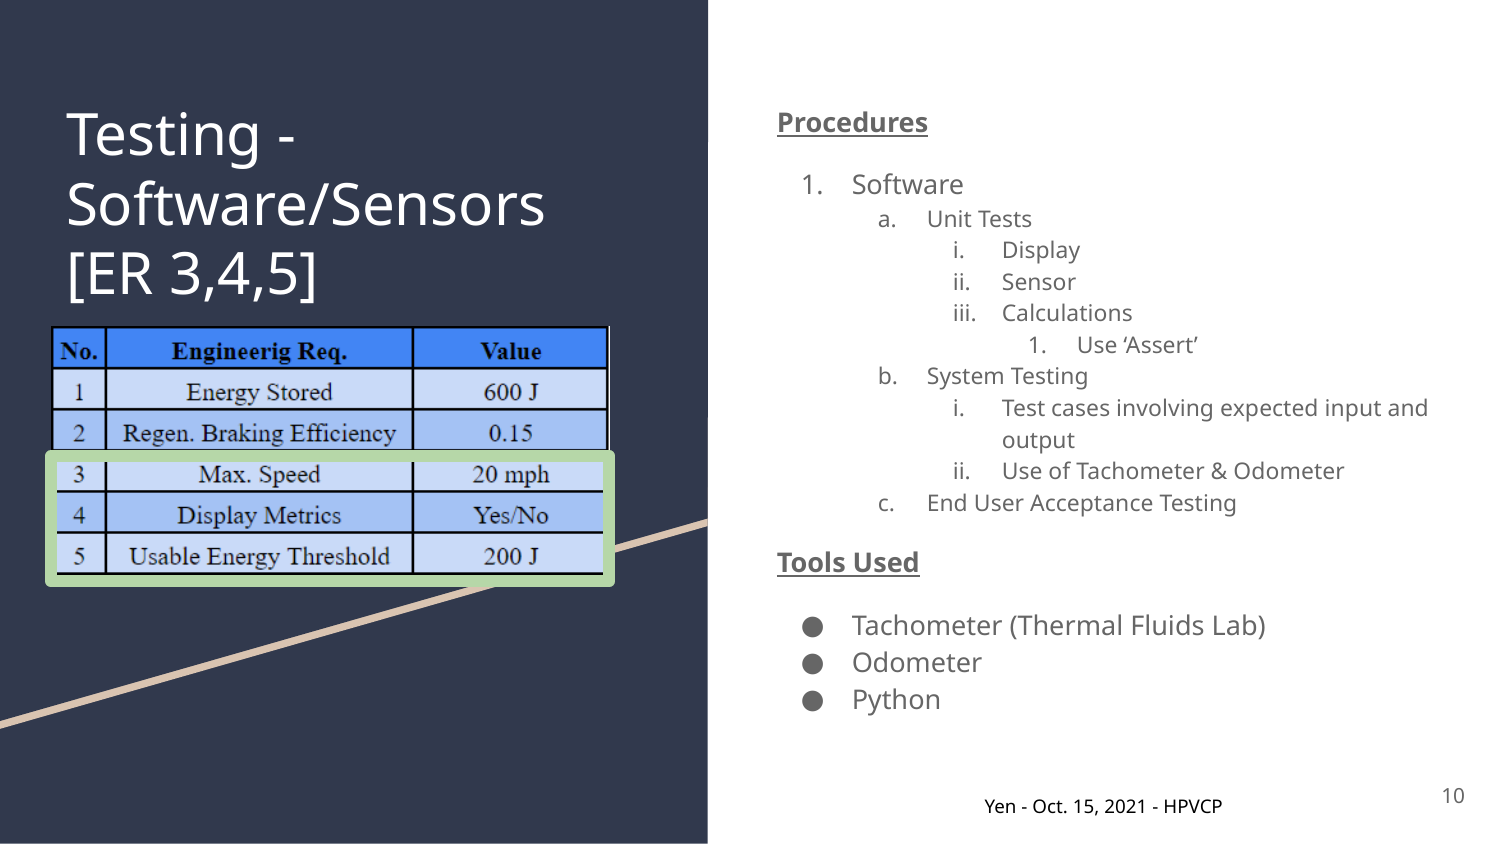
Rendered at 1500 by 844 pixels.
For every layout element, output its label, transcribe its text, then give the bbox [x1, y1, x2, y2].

slide_number ‹#› [1389, 764, 1480, 830]
title Testing - Software/Sensors [ER 3,4,5] [51, 82, 660, 494]
picture [50, 326, 610, 575]
text_box Yen - Oct. 15, 2021 - HPVCP [883, 783, 1325, 829]
list Procedures Software Unit Tests Display Sensor Calculations Use ‘Assert’ System Testing Test cases involving expected input and output Use of Tachometer & Odometer End User Acceptance Testing Tools Used Tachometer (Thermal Fluids Lab) Odometer Python [761, 85, 1446, 758]
